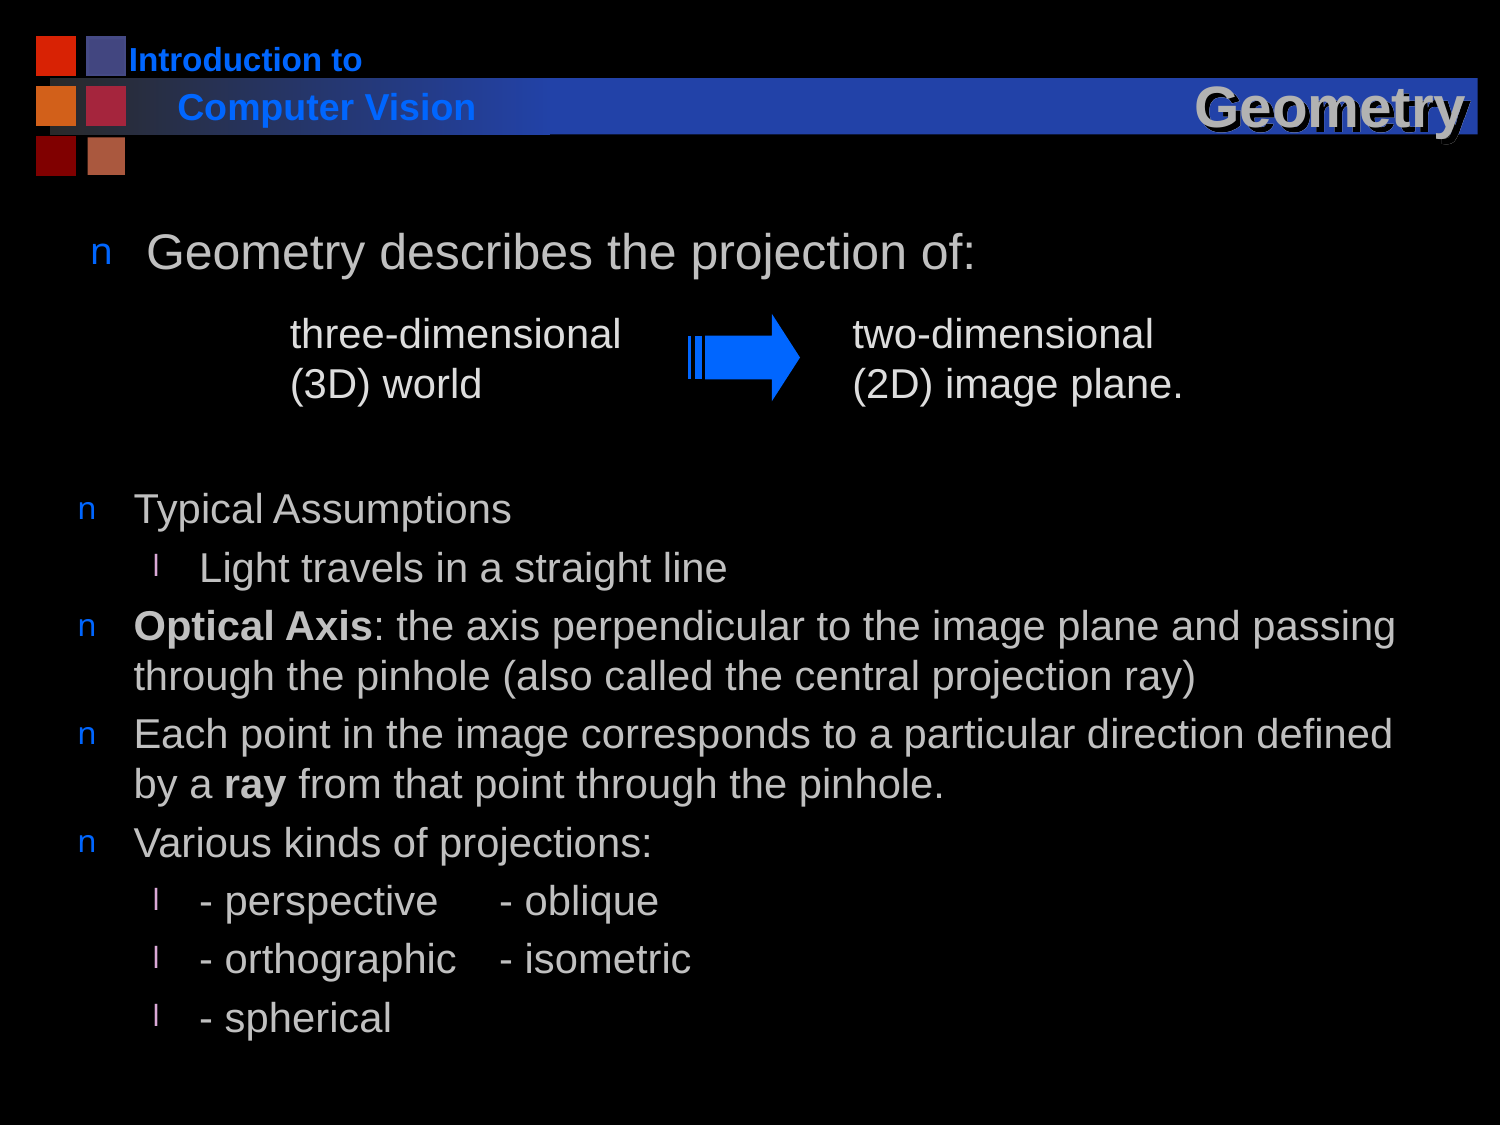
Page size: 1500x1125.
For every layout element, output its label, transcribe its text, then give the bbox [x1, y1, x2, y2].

text_box two-dimensional (2D) image plane. [837, 299, 1253, 415]
text_box Typical Assumptions Light travels in a straight line Optical Axis: the axis perpendicular to the image plane and passing through the pinhole (also called the central projection ray) Each point in the image corresponds to a particular direction defined by a ray from that point through the pinhole. Various kinds of projections: - perspective - oblique - orthographic - isometric - spherical [62, 474, 1463, 1088]
text_box [705, 313, 801, 402]
title Geometry [1160, 46, 1500, 148]
list Geometry describes the projection of: [74, 211, 1363, 301]
text_box [687, 335, 692, 380]
text_box three-dimensional (3D) world [274, 299, 650, 415]
text_box [694, 335, 702, 380]
